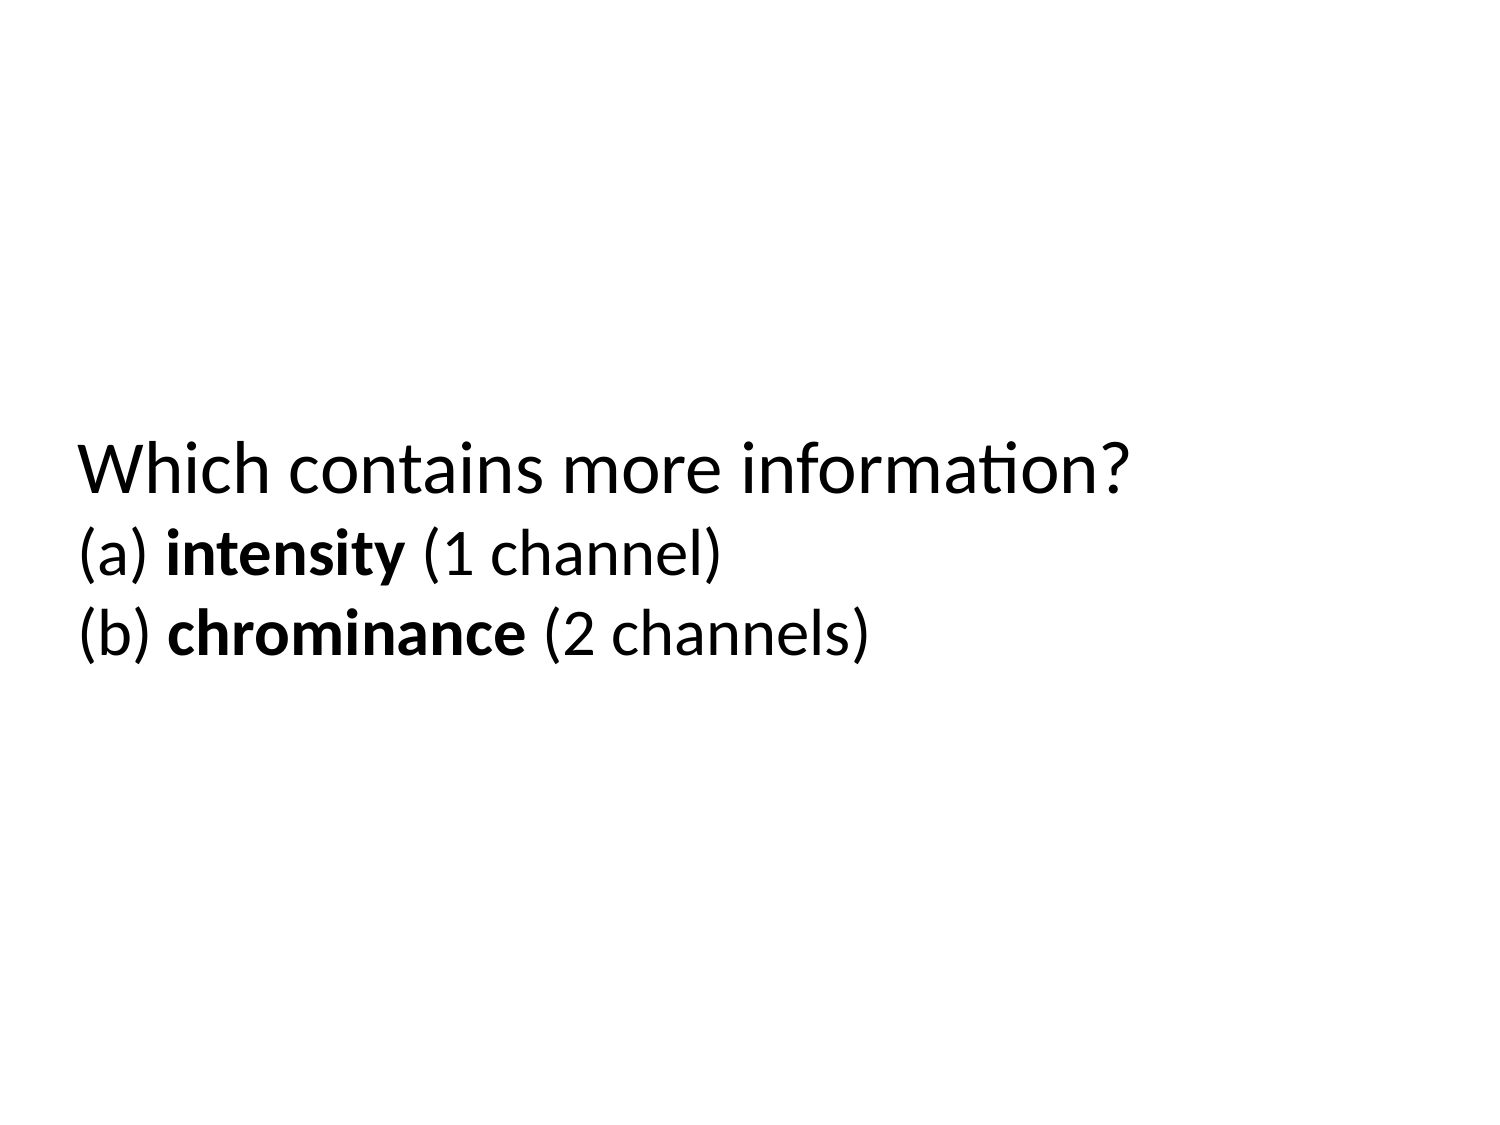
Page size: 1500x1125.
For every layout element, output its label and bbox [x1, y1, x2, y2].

title [62, 412, 1488, 676]
